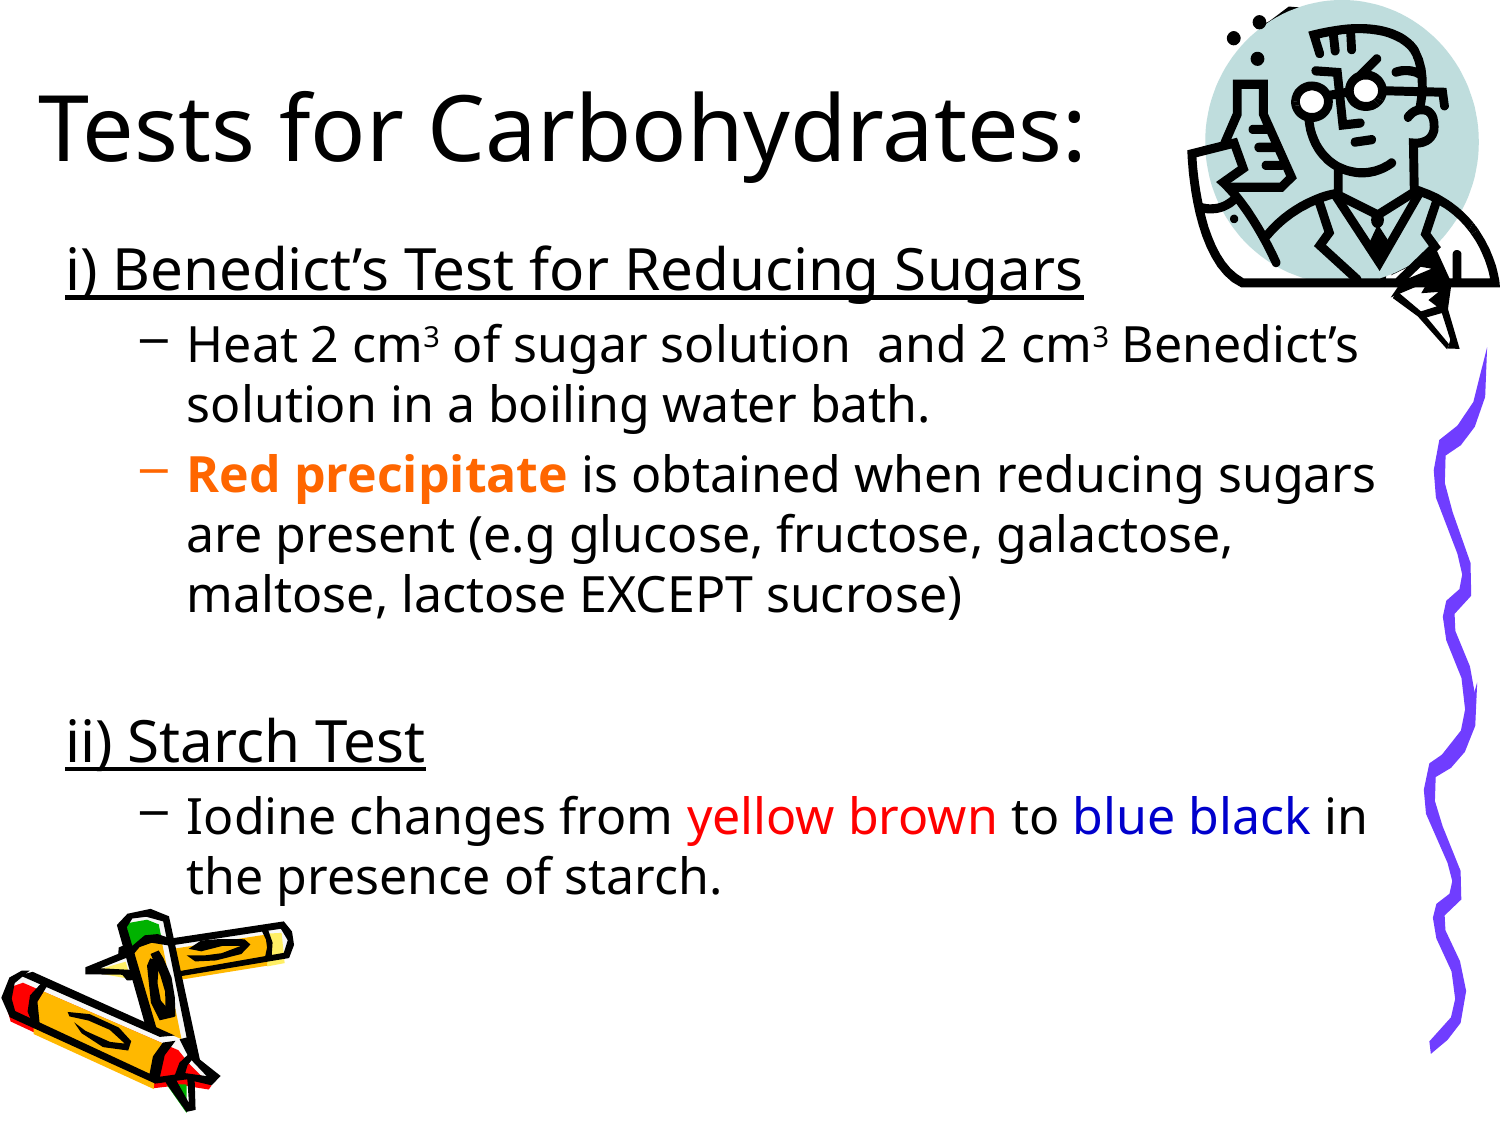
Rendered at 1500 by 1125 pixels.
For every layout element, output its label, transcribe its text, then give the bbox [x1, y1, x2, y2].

title Tests for Carbohydrates: [0, 0, 1128, 188]
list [1187, 0, 1500, 288]
list i) Benedict’s Test for Reducing Sugars Heat 2 cm3 of sugar solution and 2 cm3 Benedict’s solution in a boiling water bath. Red precipitate is obtained when reducing sugars are present (e.g glucose, fructose, galactose, maltose, lactose EXCEPT sucrose) ii) Starch Test Iodine changes from yellow brown to blue black in the presence of starch. [50, 224, 1459, 994]
